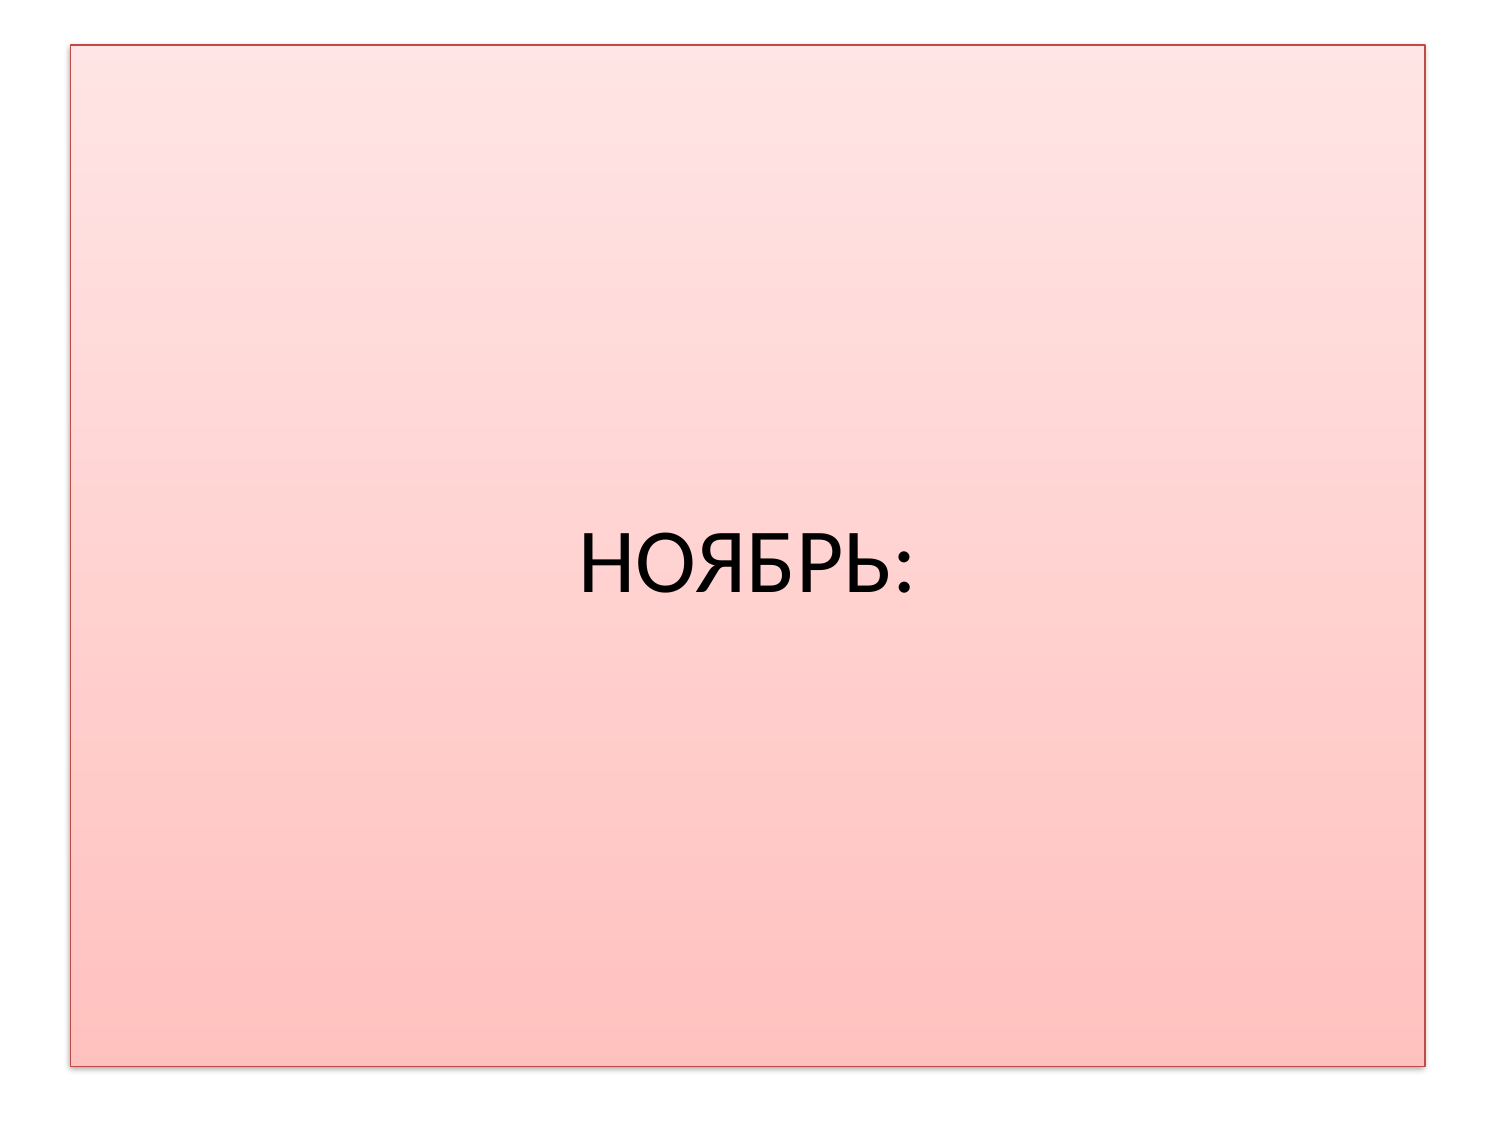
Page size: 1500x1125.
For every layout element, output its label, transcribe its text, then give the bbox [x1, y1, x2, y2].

title НОЯБРЬ: [70, 44, 1426, 1067]
